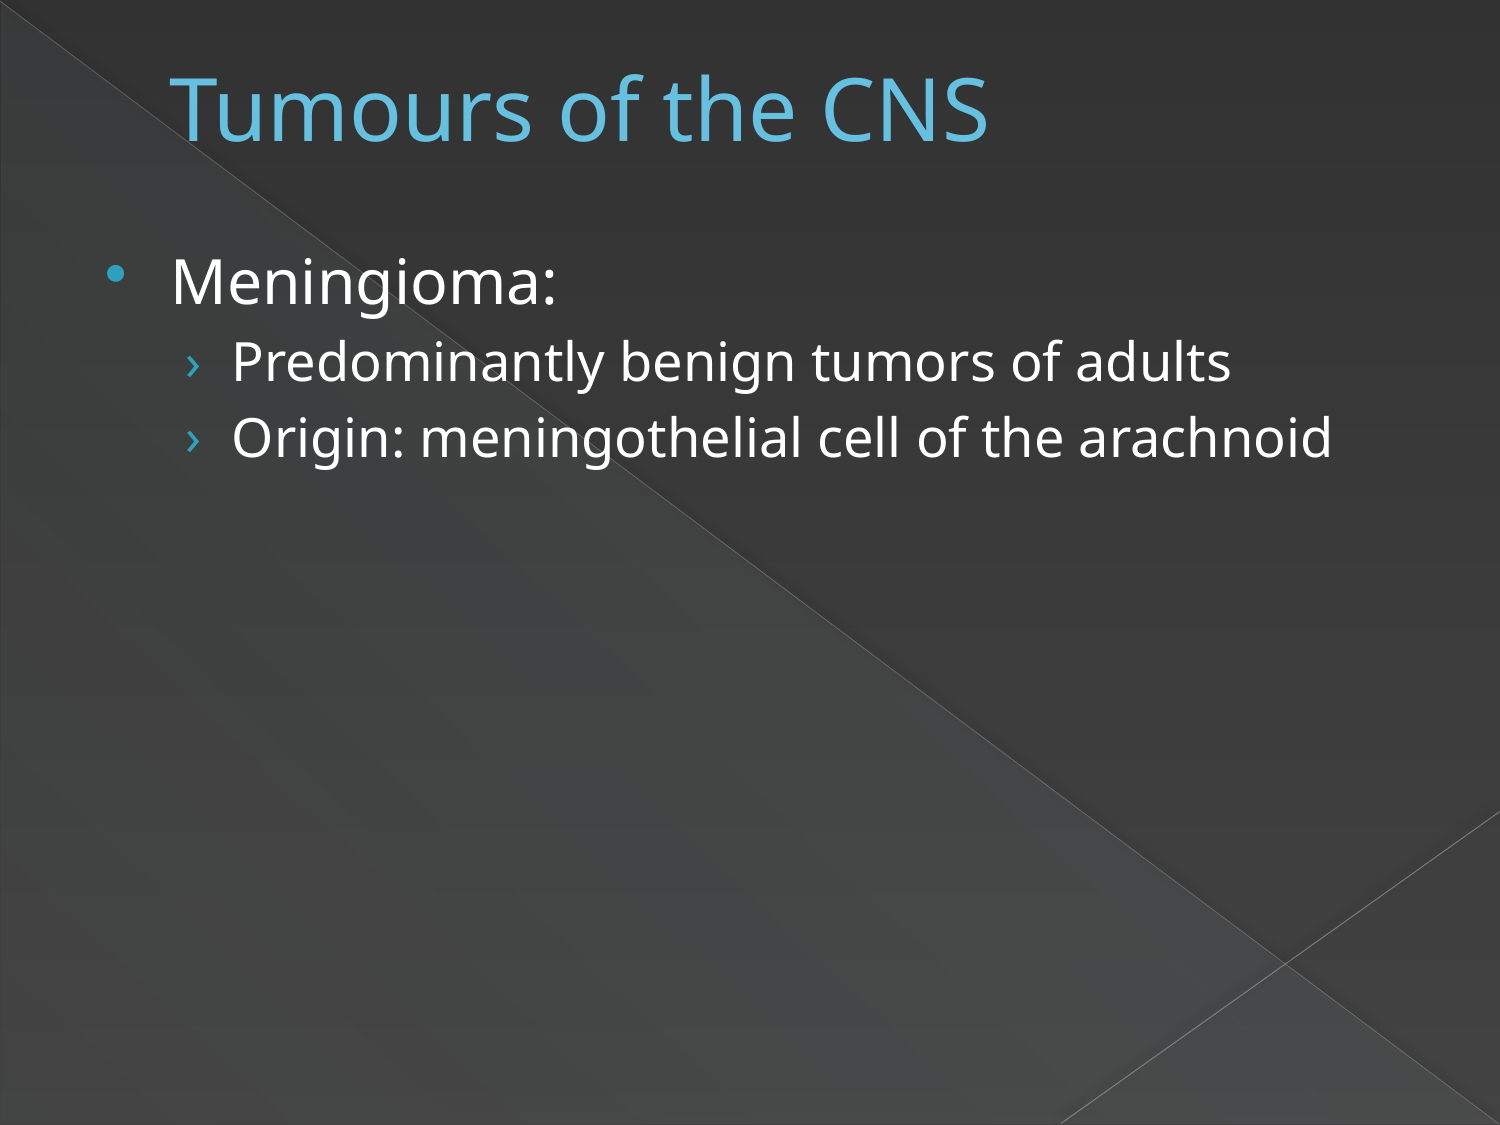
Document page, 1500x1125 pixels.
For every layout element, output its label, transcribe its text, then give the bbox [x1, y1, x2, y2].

title Tumours of the CNS [75, 43, 1425, 274]
list Meningioma: Predominantly benign tumors of adults Origin: meningothelial cell of the arachnoid [82, 234, 1432, 985]
